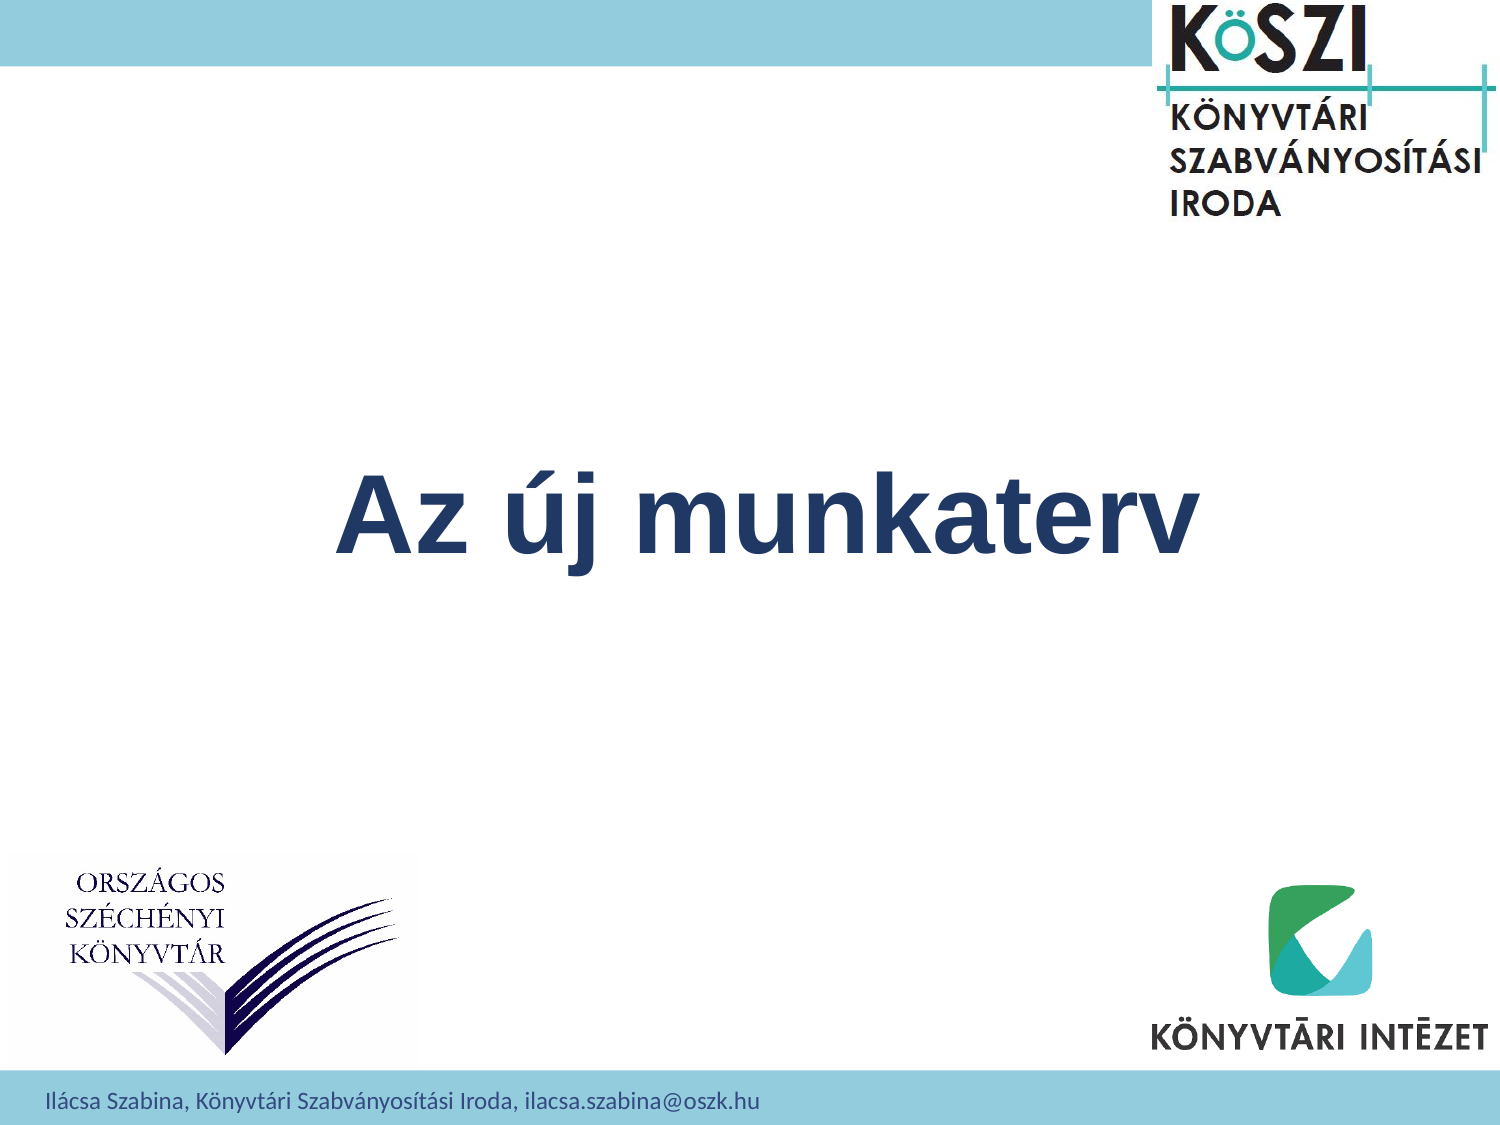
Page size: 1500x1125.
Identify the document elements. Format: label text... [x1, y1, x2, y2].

picture [1152, 885, 1488, 1050]
picture [1152, 0, 1500, 222]
picture [8, 852, 418, 1066]
footer Ilácsa Szabina, Könyvtári Szabványosítási Iroda, ilacsa.szabina@oszk.hu [29, 1079, 1202, 1120]
title Az új munkaterv [135, 387, 1400, 629]
